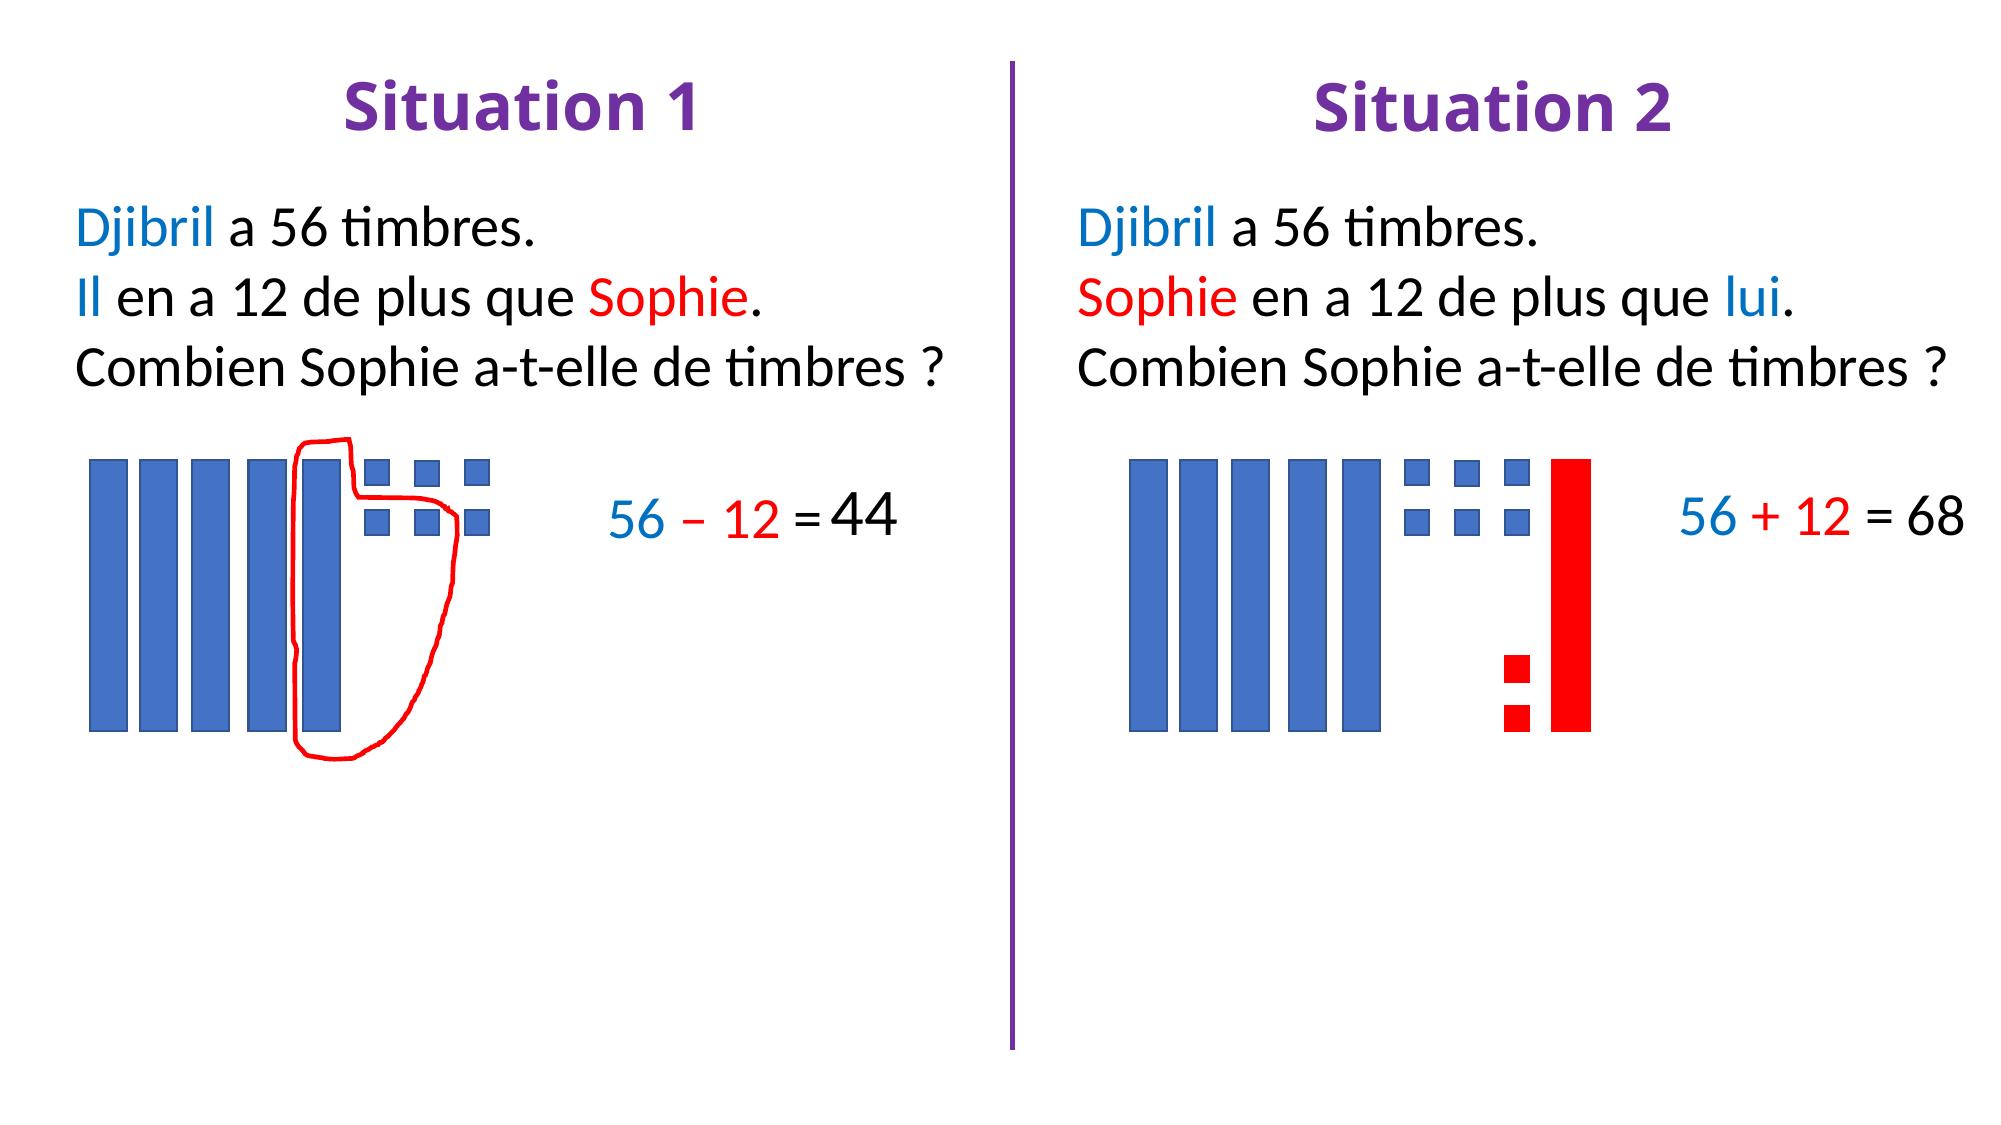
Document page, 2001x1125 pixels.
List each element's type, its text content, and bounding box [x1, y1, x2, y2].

title Situation 1 [93, 0, 954, 218]
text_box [89, 439, 1983, 760]
text_box Djibril a 56 timbres. Sophie en a 12 de plus que lui. Combien Sophie a-t-elle de timbres ? [1063, 181, 1980, 406]
text_box Djibril a 56 timbres. Il en a 12 de plus que Sophie. Combien Sophie a-t-elle de timbres ? [60, 181, 984, 406]
text_box Situation 2 [1063, 1, 1924, 219]
